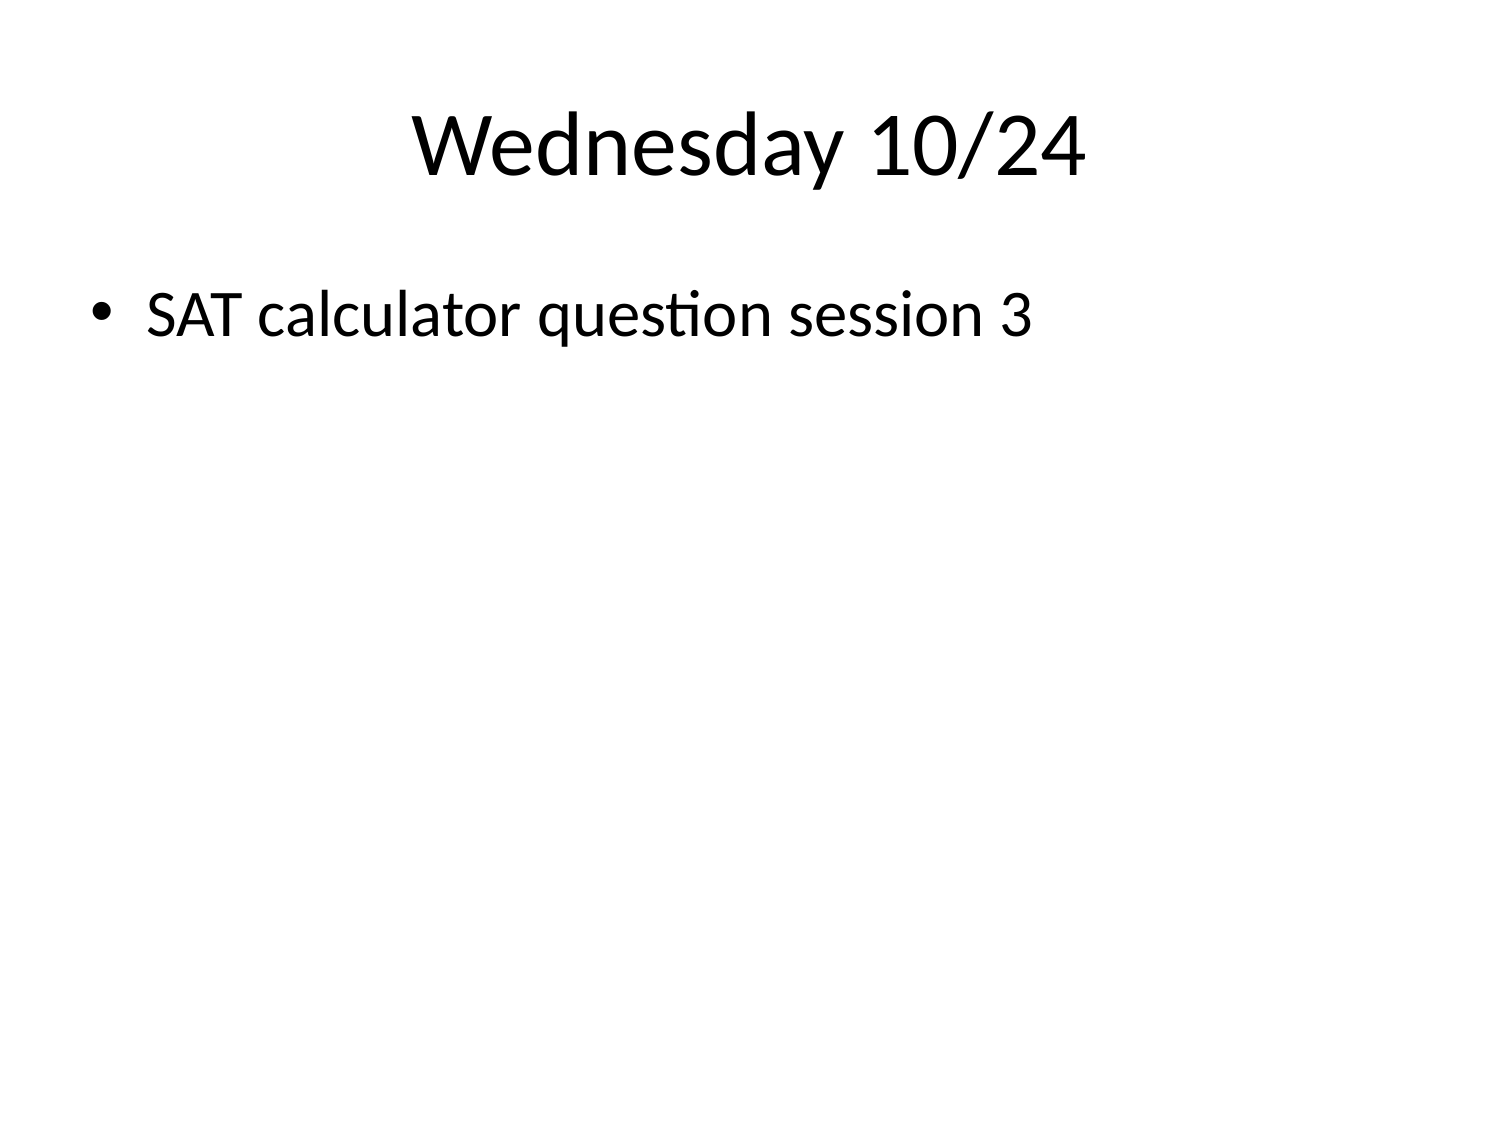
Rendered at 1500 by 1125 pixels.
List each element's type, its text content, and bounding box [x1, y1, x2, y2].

title Wednesday 10/24 [75, 45, 1425, 233]
list SAT calculator question session 3 [75, 262, 1425, 1005]
